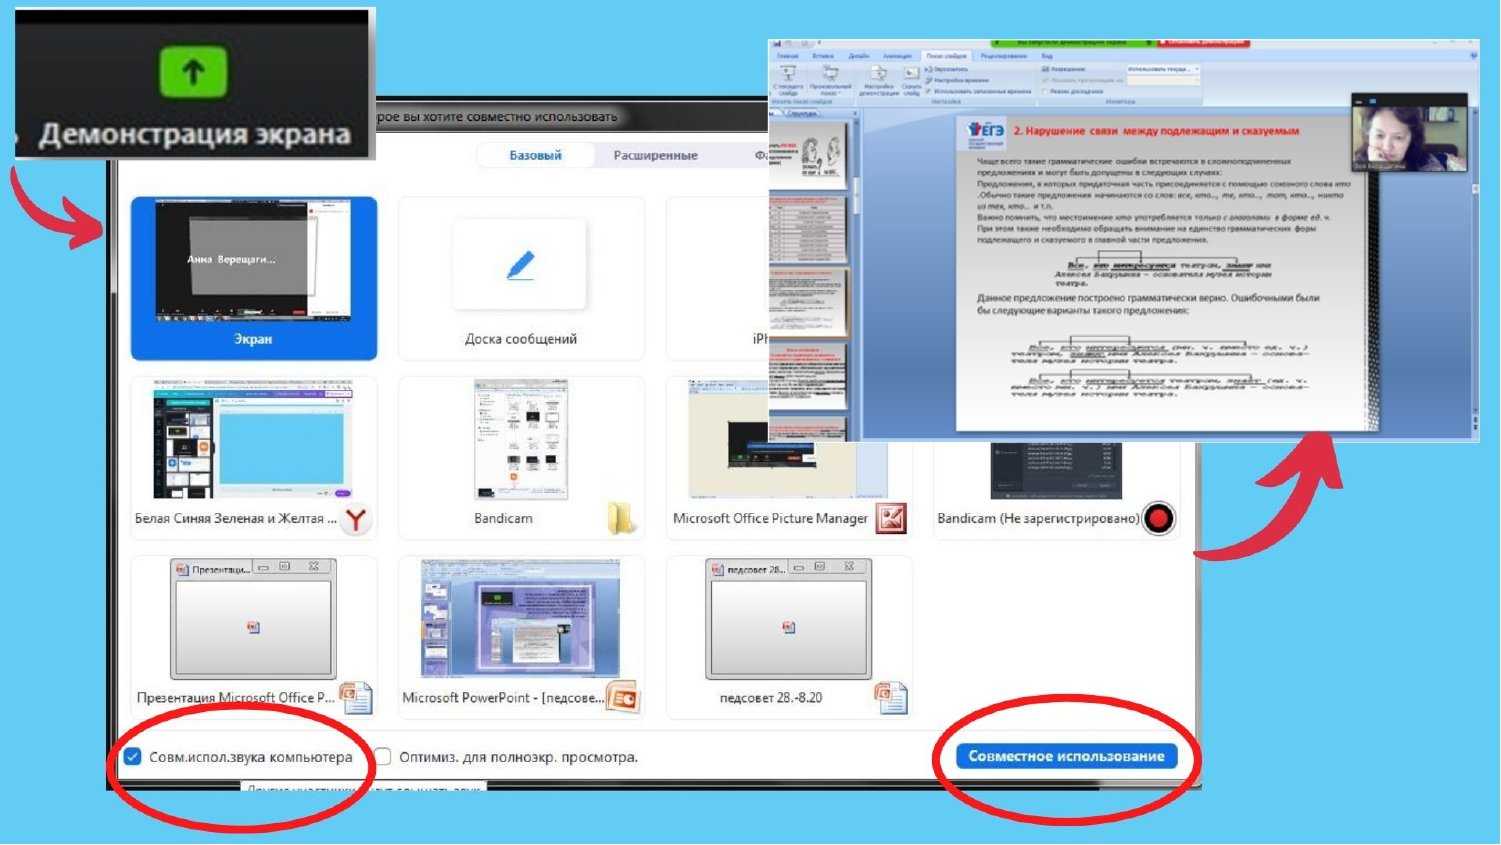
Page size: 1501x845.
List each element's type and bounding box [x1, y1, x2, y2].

list [0, 0, 1501, 844]
